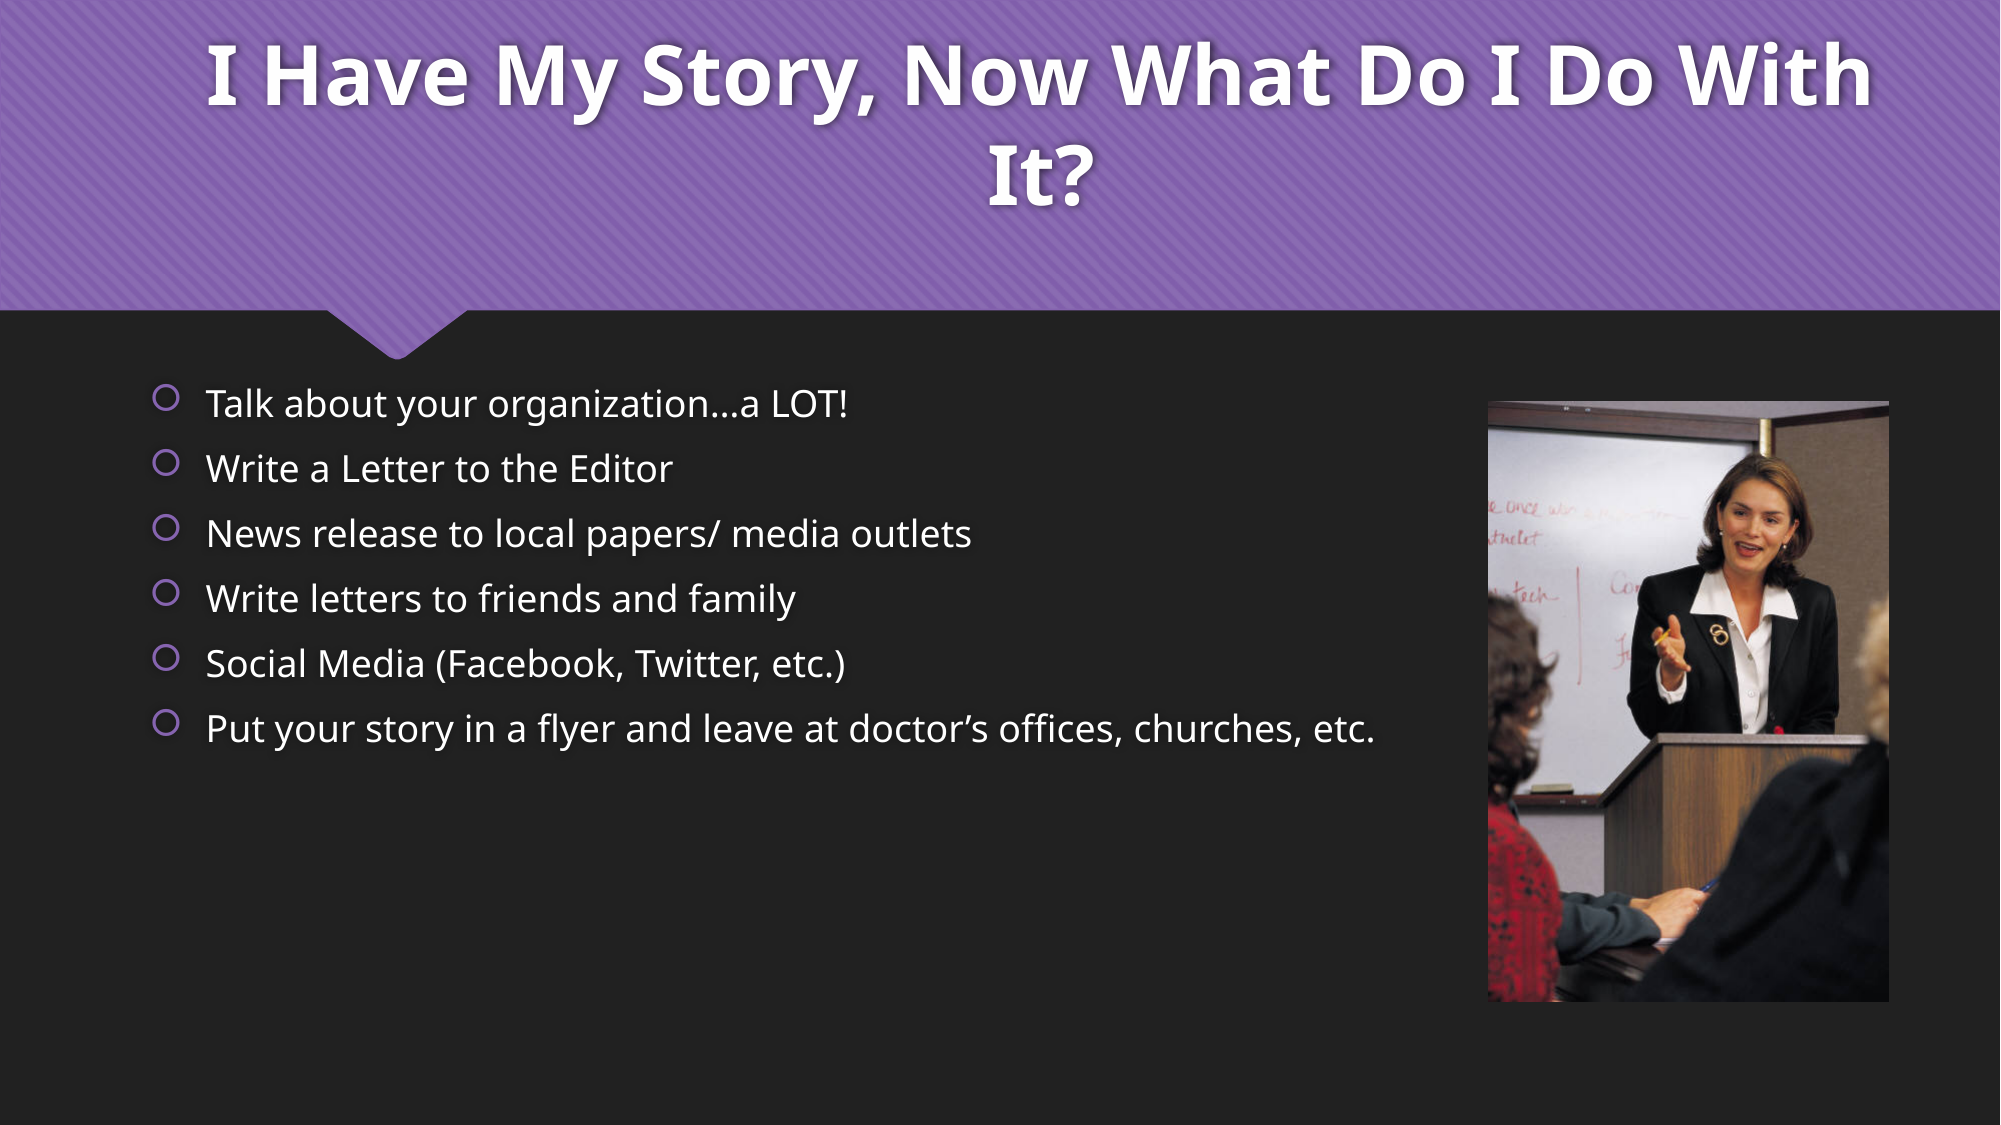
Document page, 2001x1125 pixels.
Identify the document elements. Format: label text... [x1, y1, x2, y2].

picture [1488, 401, 1889, 1003]
list Talk about your organization…a LOT! Write a Letter to the Editor News release to local papers/ media outlets Write letters to friends and family Social Media (Facebook, Twitter, etc.) Put your story in a flyer and leave at doctor’s offices, churches, etc. [134, 364, 1866, 962]
title I Have My Story, Now What Do I Do With It? [132, 73, 1950, 230]
